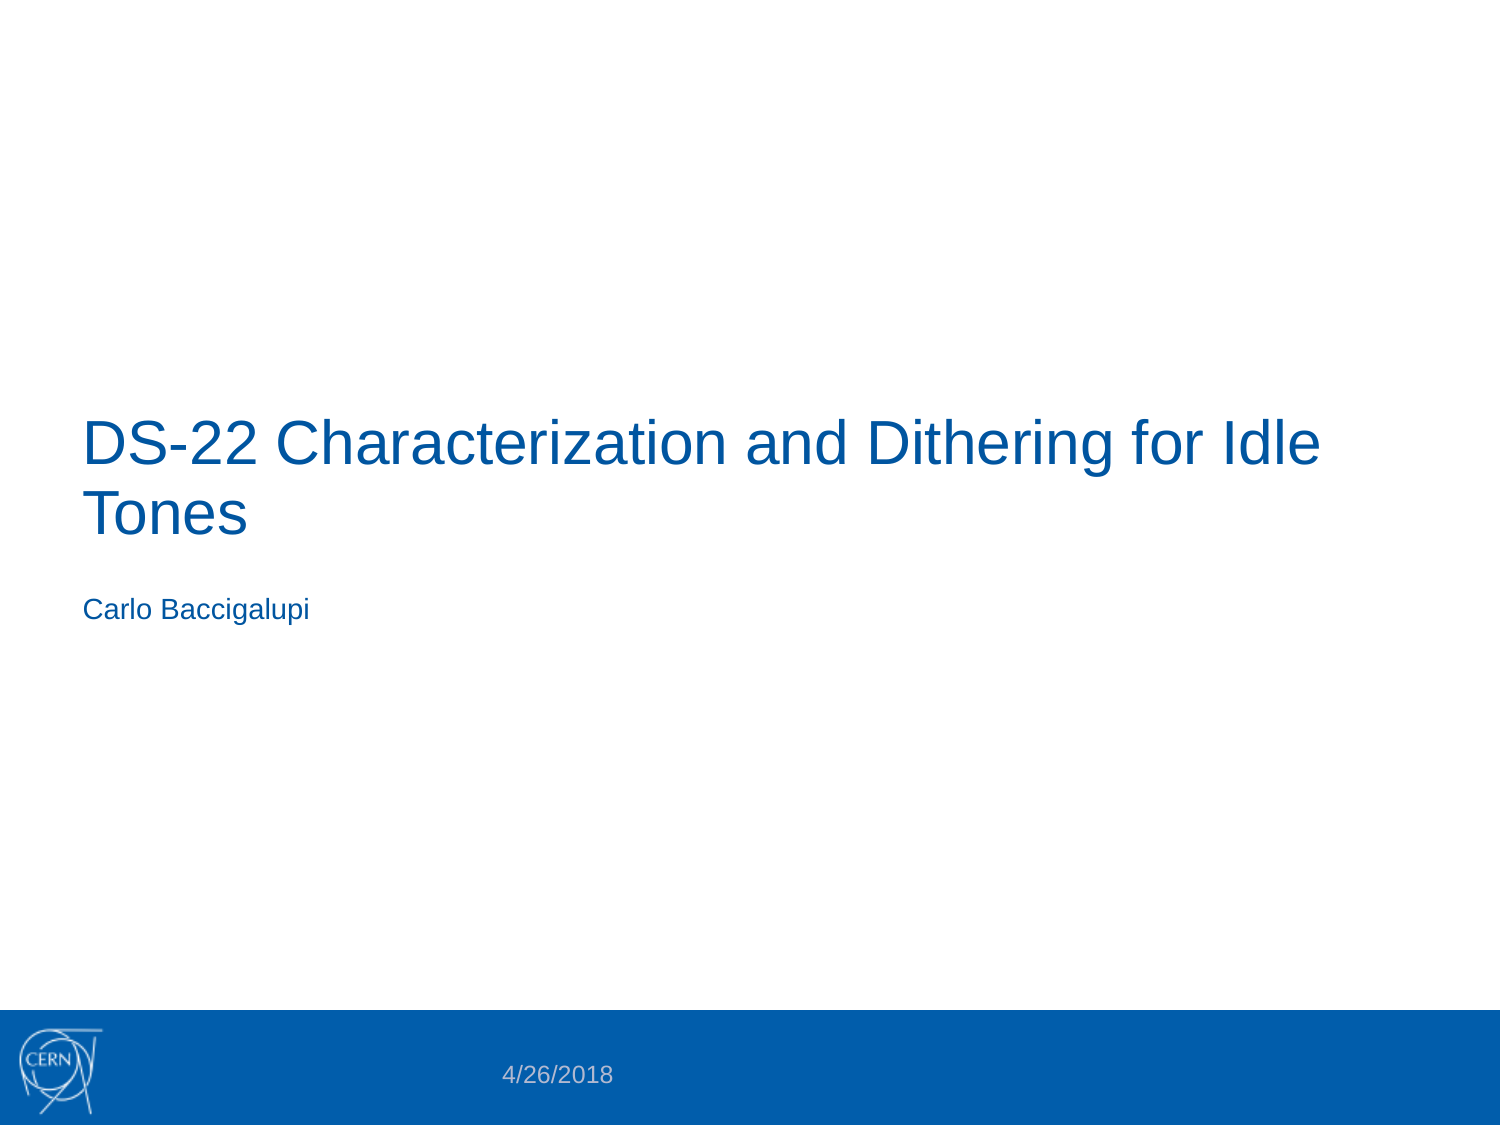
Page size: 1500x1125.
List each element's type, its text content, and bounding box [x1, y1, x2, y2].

title DS-22 Characterization and Dithering for Idle Tones [75, 401, 1425, 556]
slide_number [487, 1043, 838, 1104]
list Carlo Baccigalupi [75, 556, 525, 626]
